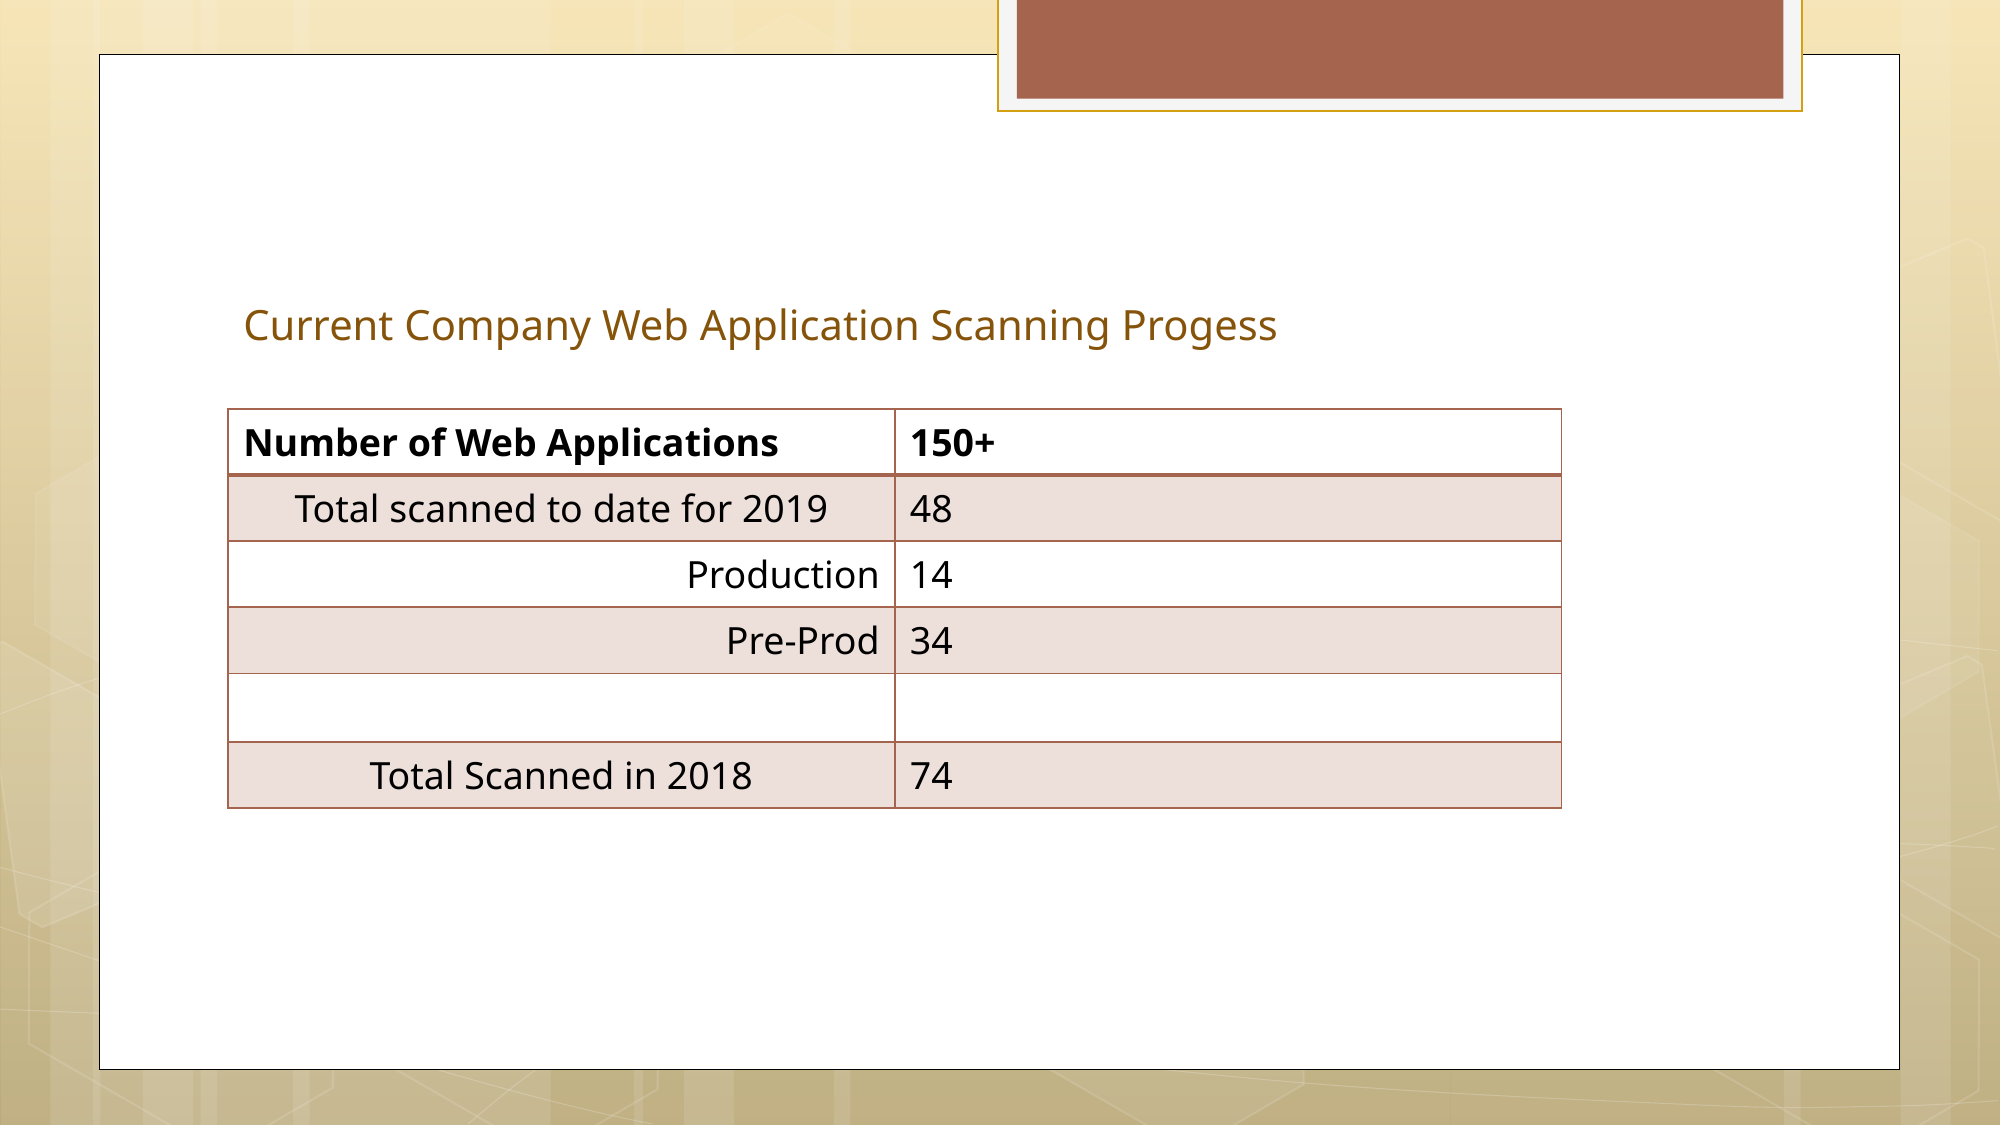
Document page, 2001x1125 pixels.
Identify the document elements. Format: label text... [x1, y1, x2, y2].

table_cell Pre-Prod [229, 608, 894, 673]
table_header Number of Web Applications [229, 410, 894, 473]
table_cell Total scanned to date for 2019 [229, 477, 894, 540]
table_cell [229, 674, 894, 741]
table_cell 14 [896, 542, 1561, 606]
title Current Company Web Application Scanning Progess [228, 168, 1765, 357]
table_cell 48 [896, 477, 1561, 540]
table_cell Total Scanned in 2018 [229, 743, 894, 807]
table_cell Production [229, 542, 894, 606]
table_cell 74 [896, 743, 1561, 807]
table_cell 34 [896, 608, 1561, 673]
table_cell [896, 674, 1561, 741]
table_header 150+ [896, 410, 1561, 473]
